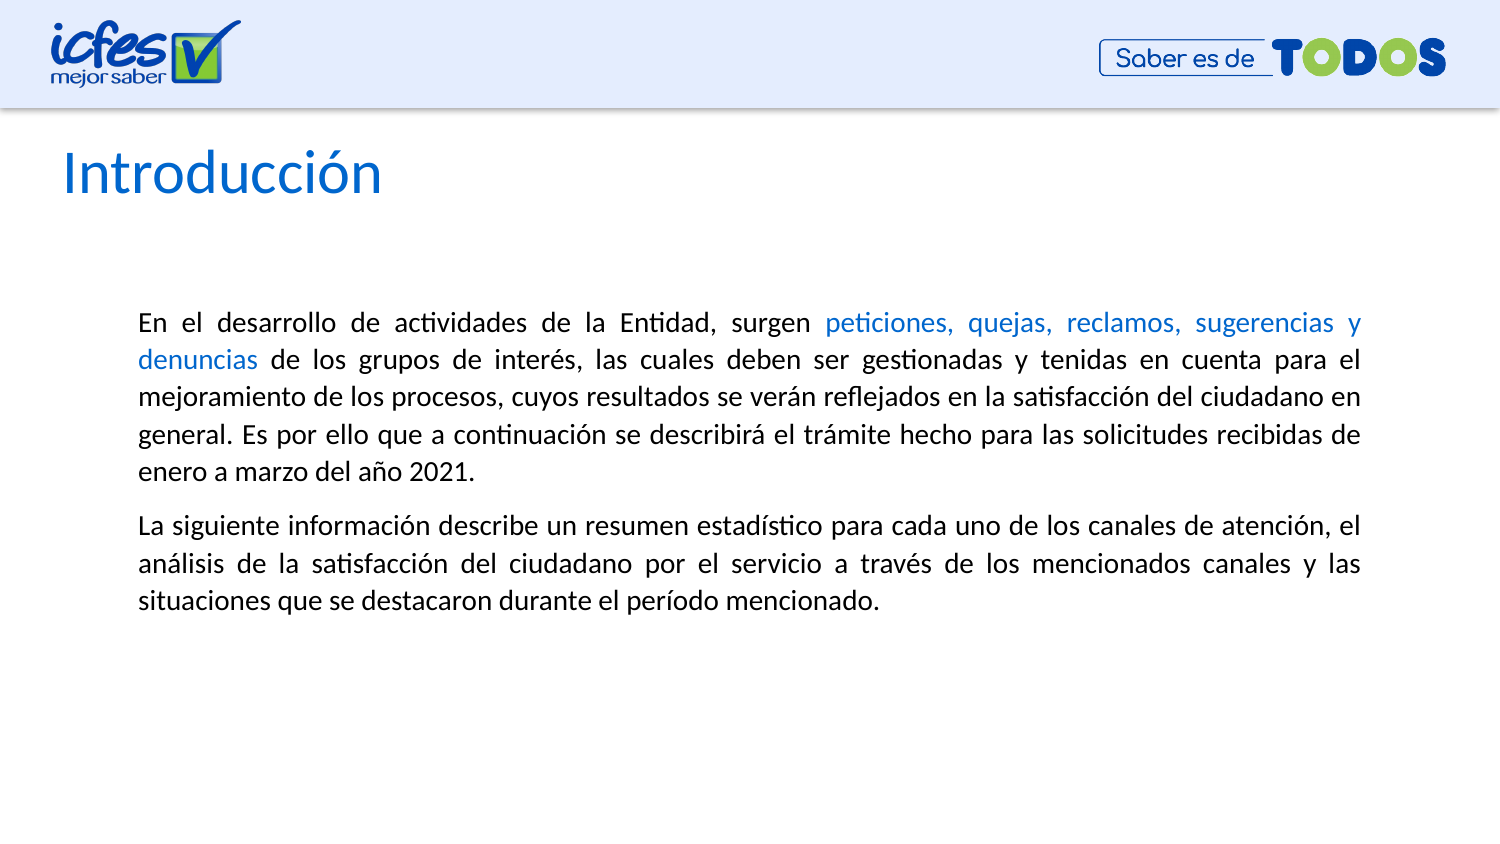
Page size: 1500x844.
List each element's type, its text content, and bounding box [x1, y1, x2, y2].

picture [51, 20, 241, 88]
text_box En el desarrollo de actividades de la Entidad, surgen peticiones, quejas, reclamos, sugerencias y denuncias de los grupos de interés, las cuales deben ser gestionadas y tenidas en cuenta para el mejoramiento de los procesos, cuyos resultados se verán reflejados en la satisfacción del ciudadano en general. Es por ello que a continuación se describirá el trámite hecho para las solicitudes recibidas de enero a marzo del año 2021. La siguiente información describe un resumen estadístico para cada uno de los canales de atención, el análisis de la satisfacción del ciudadano por el servicio a través de los mencionados canales y las situaciones que se destacaron durante el período mencionado. [123, 293, 1377, 624]
picture [1093, 32, 1450, 81]
title Introducción [51, 137, 1450, 210]
